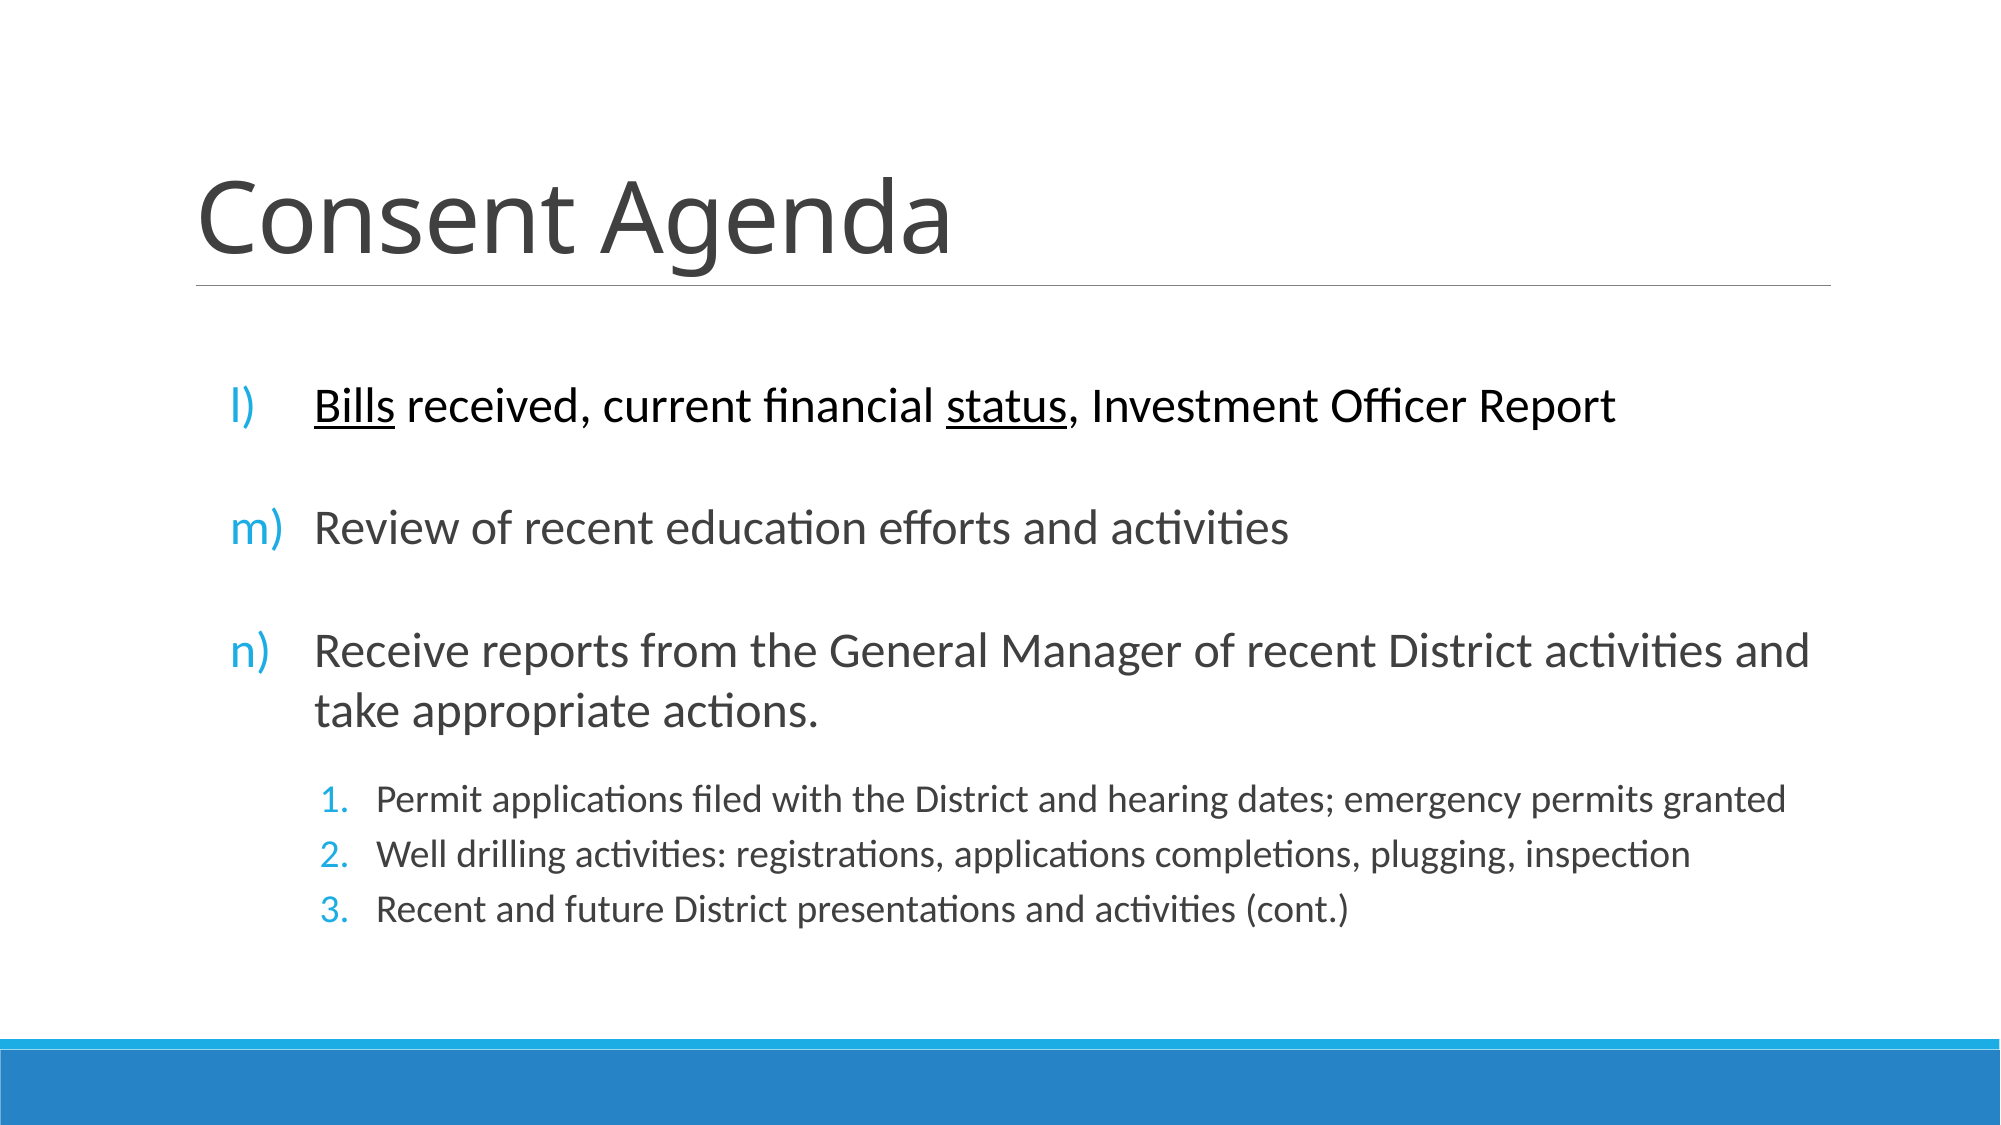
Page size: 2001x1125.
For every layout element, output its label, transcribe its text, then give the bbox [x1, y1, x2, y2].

text_box Bills received, current financial status, Investment Officer Report Review of recent education efforts and activities Receive reports from the General Manager of recent District activities and take appropriate actions. Permit applications filed with the District and hearing dates; emergency permits granted Well drilling activities: registrations, applications completions, plugging, inspection Recent and future District presentations and activities (cont.) [196, 364, 1830, 1003]
title Consent Agenda [180, 43, 1830, 282]
